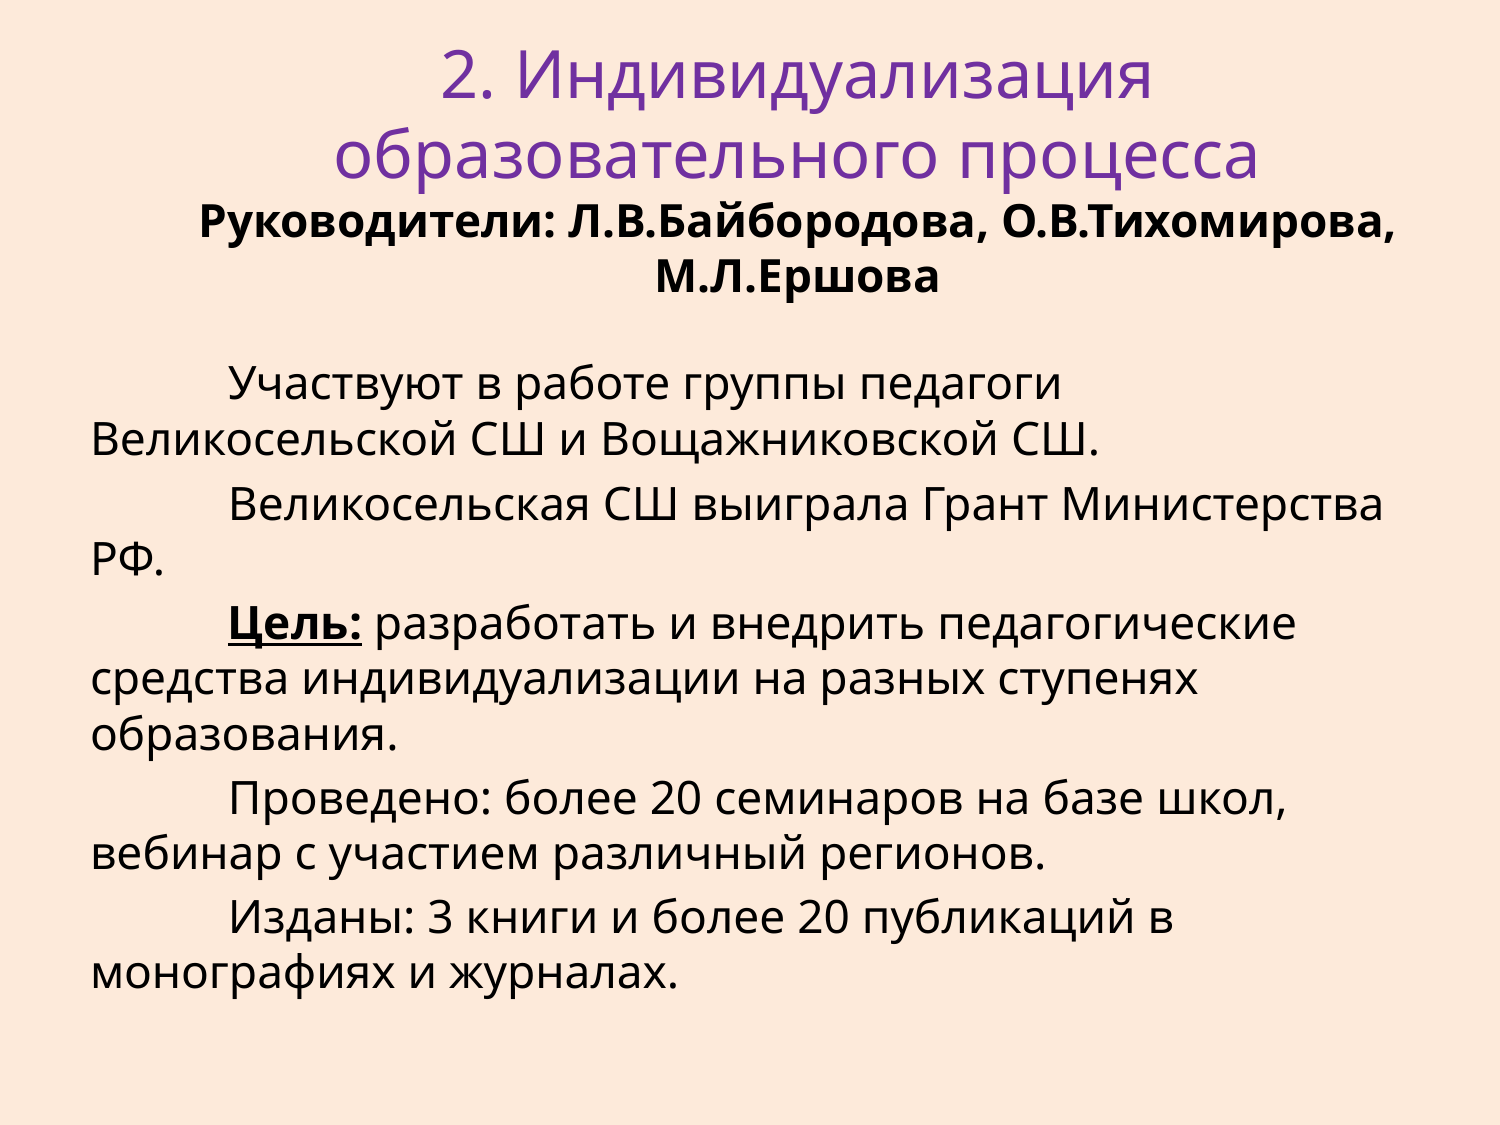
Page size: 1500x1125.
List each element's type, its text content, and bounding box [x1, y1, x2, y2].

list Участвуют в работе группы педагоги Великосельской СШ и Вощажниковской СШ. Великосельская СШ выиграла Грант Министерства РФ. Цель: разработать и внедрить педагогические средства индивидуализации на разных ступенях образования. Проведено: более 20 семинаров на базе школ, вебинар с участием различный регионов. Изданы: 3 книги и более 20 публикаций в монографиях и журналах. [75, 338, 1425, 1071]
title 2. Индивидуализация образовательного процесса Руководители: Л.В.Байбородова, О.В.Тихомирова, М.Л.Ершова [171, 19, 1425, 315]
